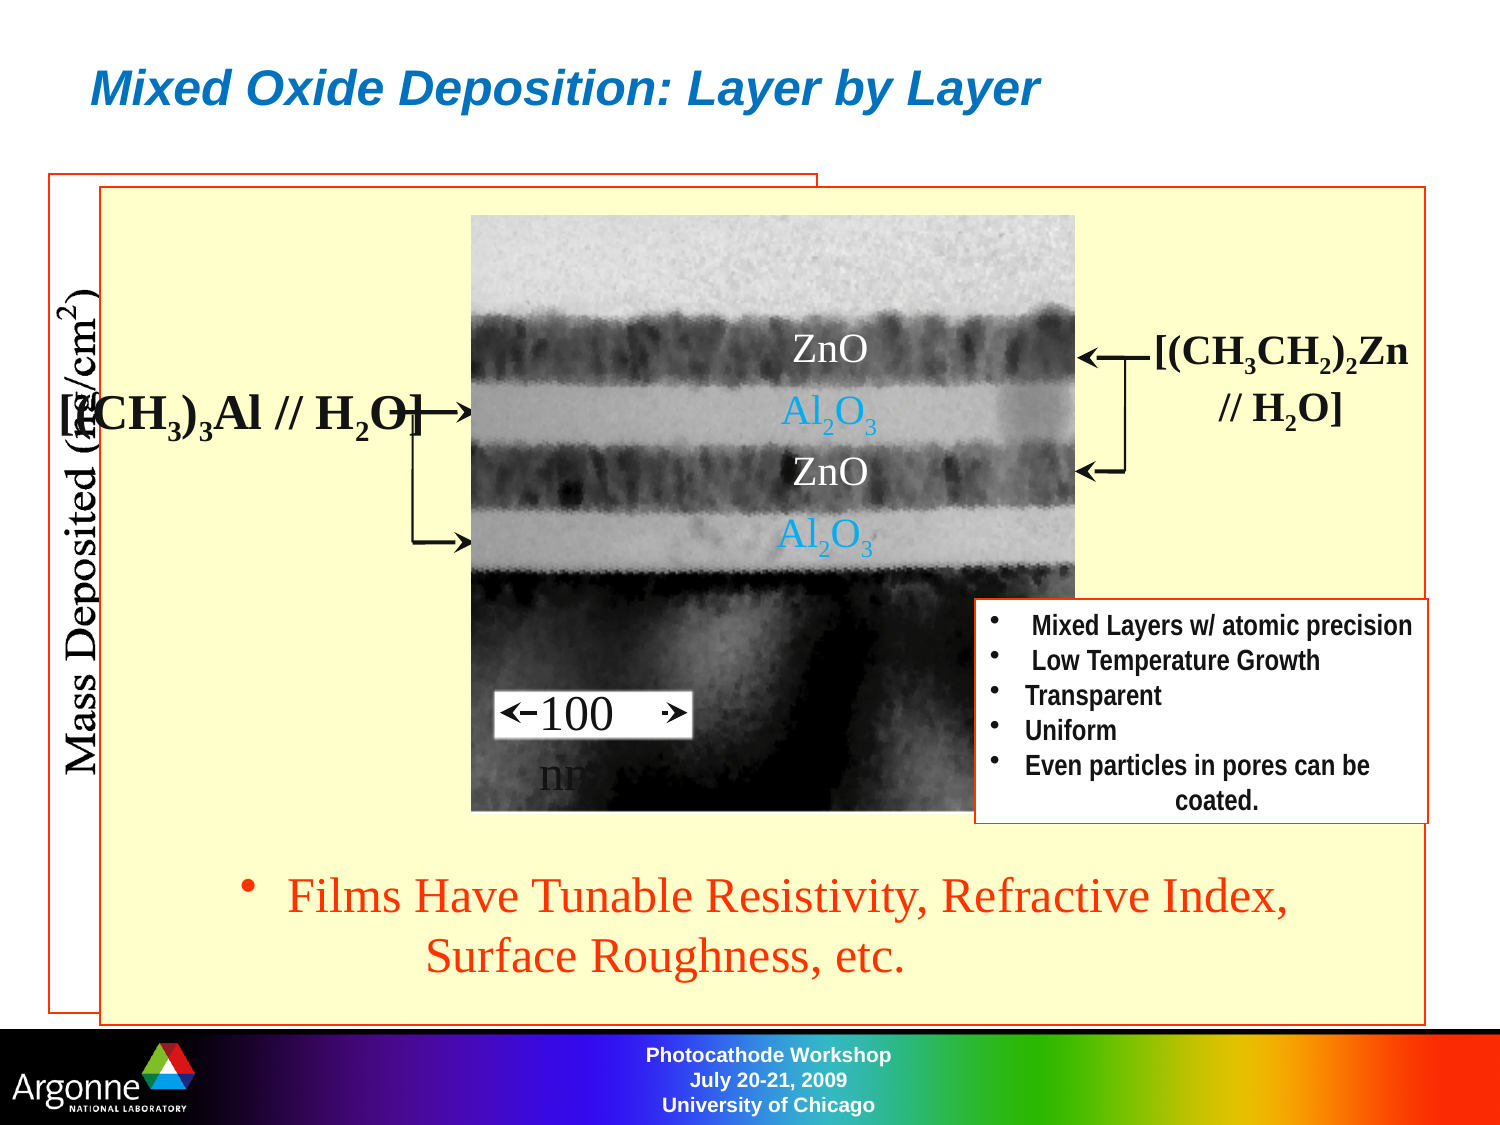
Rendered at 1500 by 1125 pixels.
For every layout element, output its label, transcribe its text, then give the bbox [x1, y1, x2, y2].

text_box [87, 187, 1426, 1026]
title Mixed Oxide Deposition: Layer by Layer [74, 61, 1426, 186]
picture [0, 1029, 1500, 1125]
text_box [49, 174, 1363, 1013]
